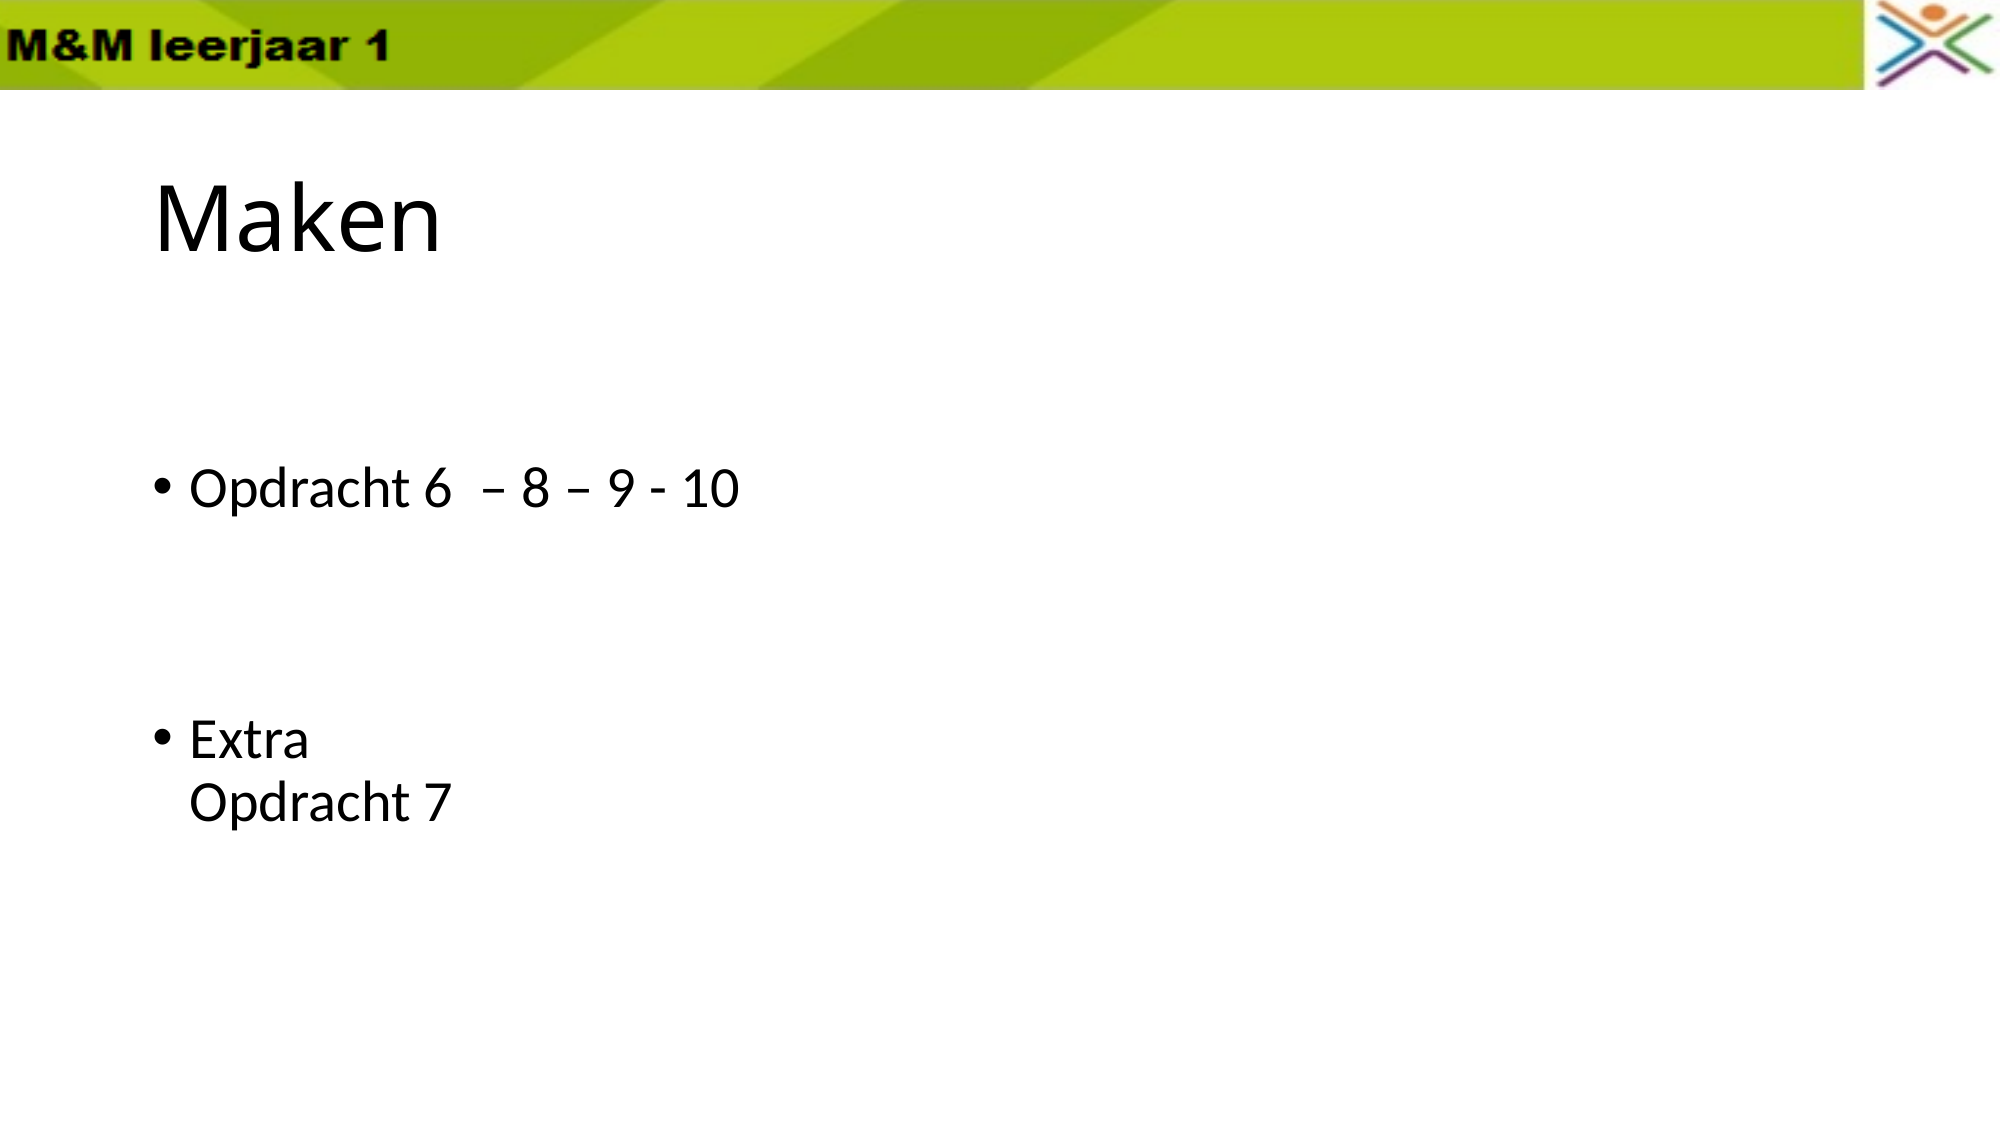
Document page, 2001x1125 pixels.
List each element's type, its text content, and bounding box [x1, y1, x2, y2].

list Opdracht 6 – 8 – 9 - 10 Extra Opdracht 7 [137, 359, 1863, 1020]
title Maken [137, 113, 1863, 331]
picture [0, 0, 2000, 90]
